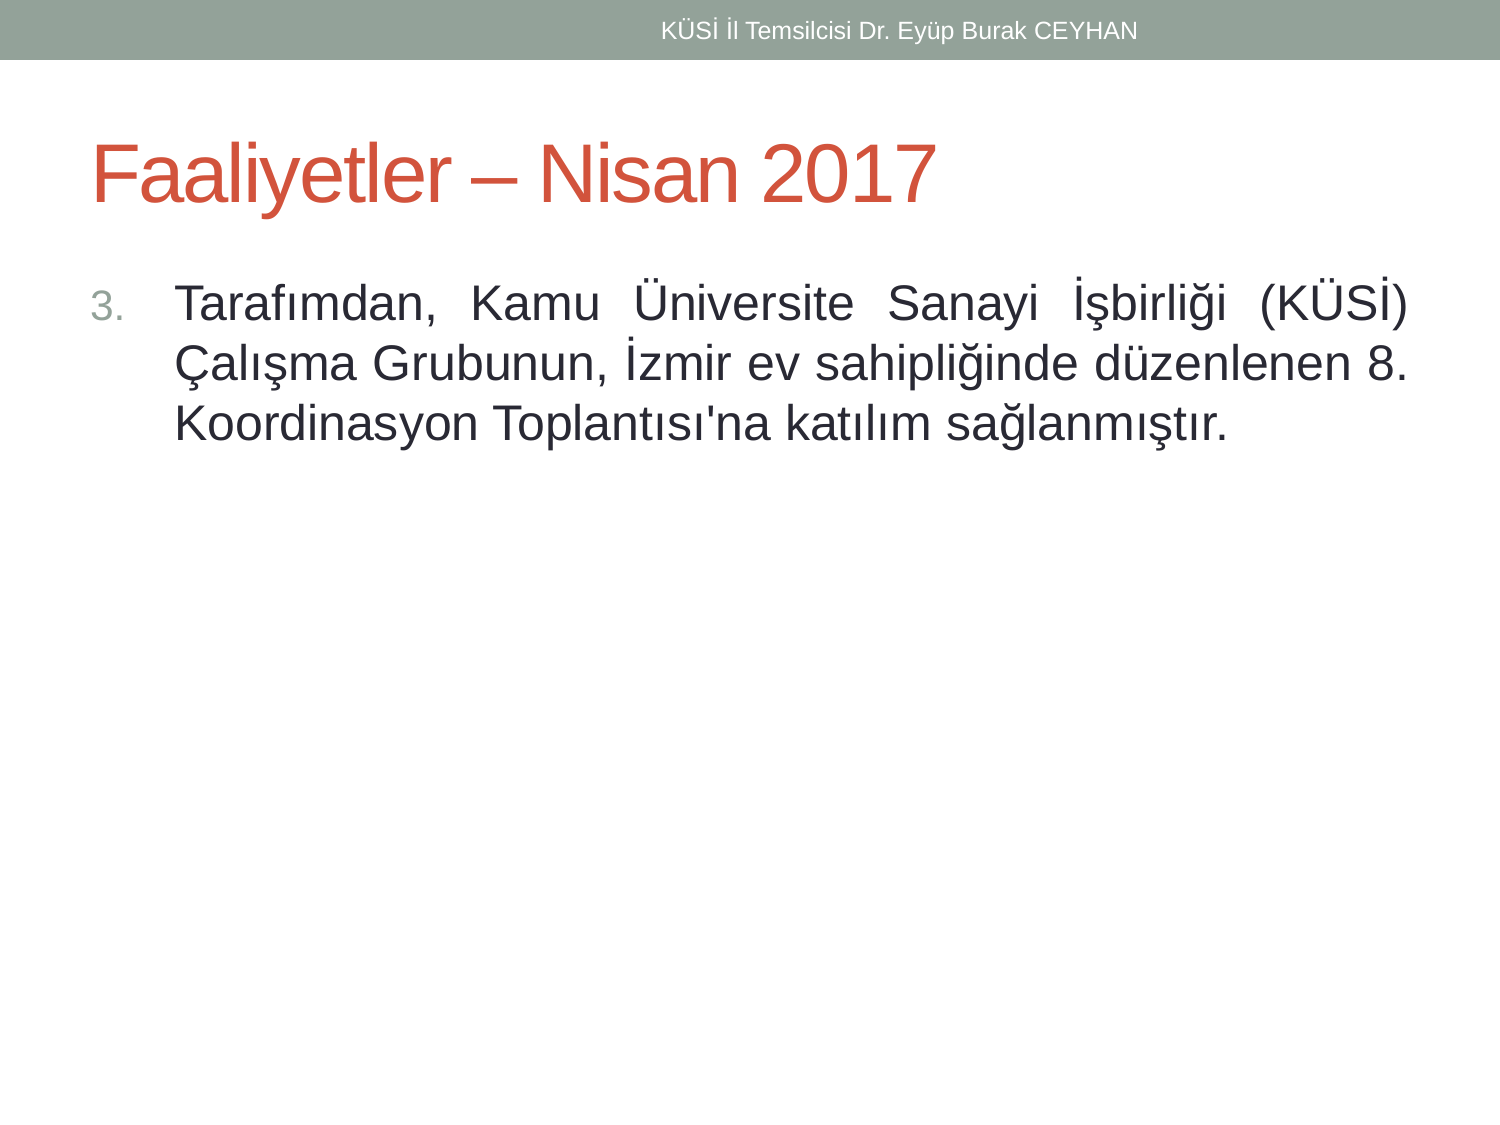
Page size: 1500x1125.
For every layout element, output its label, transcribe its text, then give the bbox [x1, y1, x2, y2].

footer KÜSİ İl Temsilcisi Dr. Eyüp Burak CEYHAN [562, 3, 1238, 57]
list Tarafımdan, Kamu Üniversite Sanayi İşbirliği (KÜSİ) Çalışma Grubunun, İzmir ev sahipliğinde düzenlenen 8. Koordinasyon Toplantısı'na katılım sağlanmıştır. [75, 262, 1425, 1063]
title Faaliyetler – Nisan 2017 [75, 87, 1425, 250]
